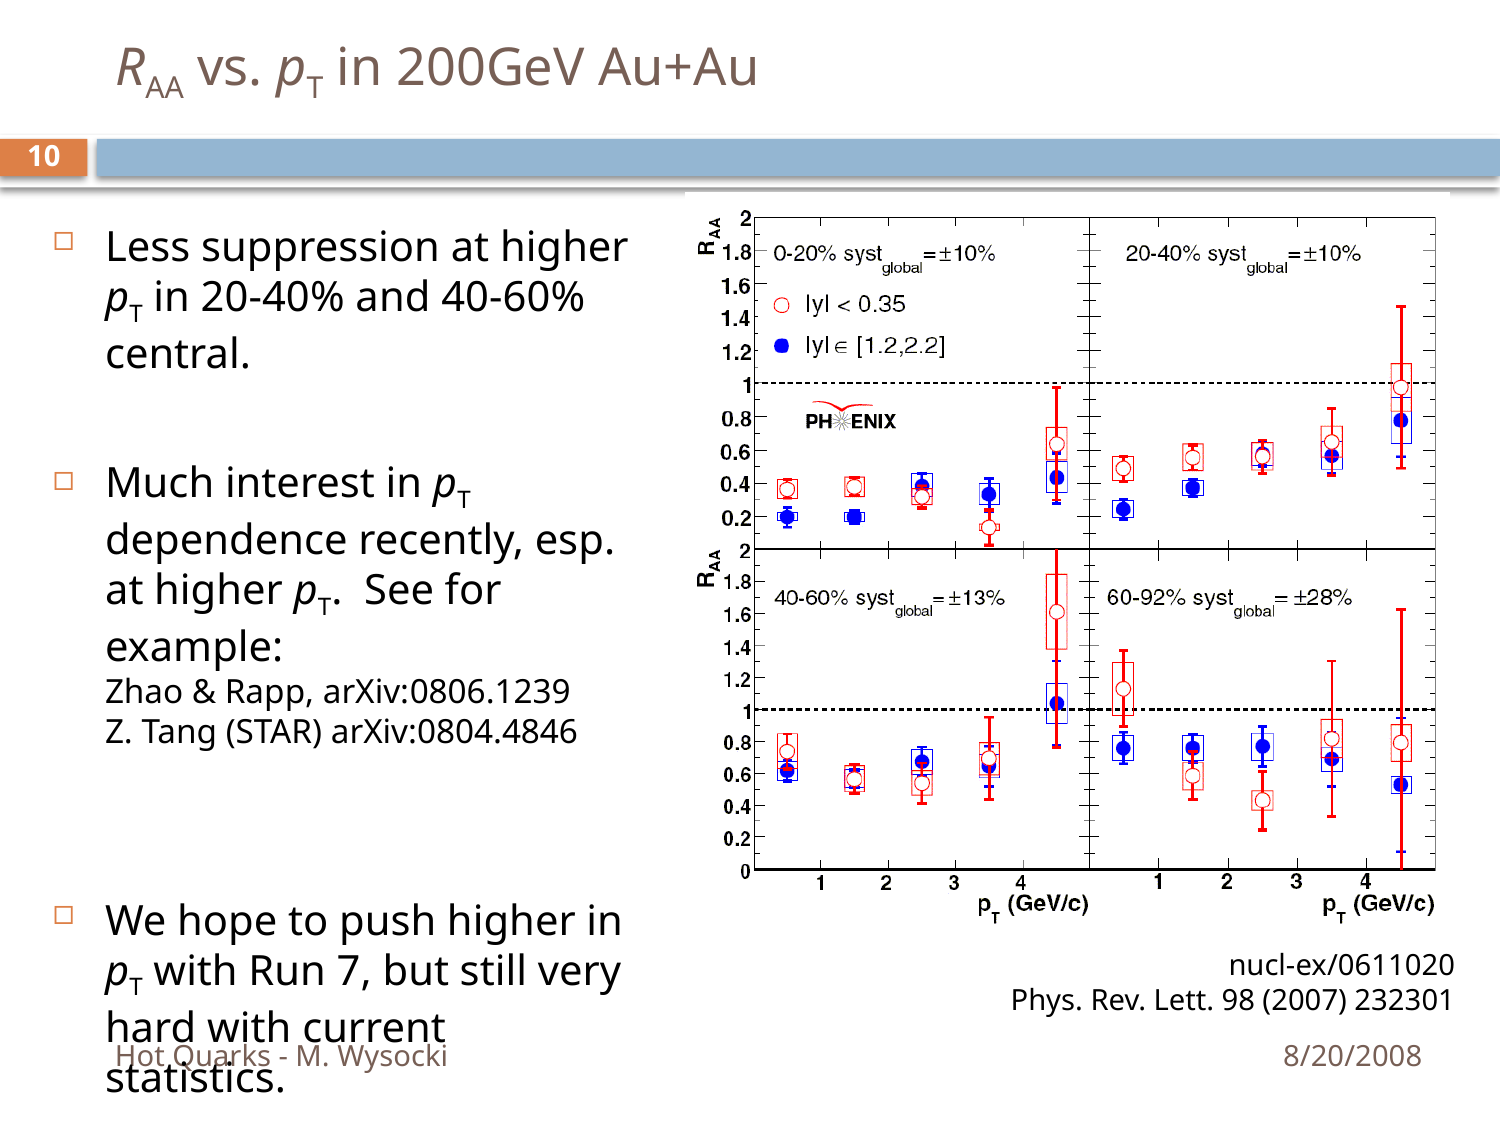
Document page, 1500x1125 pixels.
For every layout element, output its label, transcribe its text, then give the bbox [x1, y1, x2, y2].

title RAA vs. pT in 200GeV Au+Au [100, 24, 1438, 113]
slide_number 10 [0, 137, 88, 178]
list Less suppression at higher pT in 20-40% and 40-60% central. Much interest in pT dependence recently, esp. at higher pT. See for example: Zhao & Rapp, arXiv:0806.1239 Z. Tang (STAR) arXiv:0804.4846 We hope to push higher in pT with Run 7, but still very hard with current statistics. [37, 212, 650, 1050]
footer Hot Quarks - M. Wysocki [99, 1024, 990, 1085]
text_box nucl-ex/0611020 Phys. Rev. Lett. 98 (2007) 232301 [995, 939, 1471, 1024]
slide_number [999, 1025, 1438, 1085]
picture [685, 191, 1451, 938]
